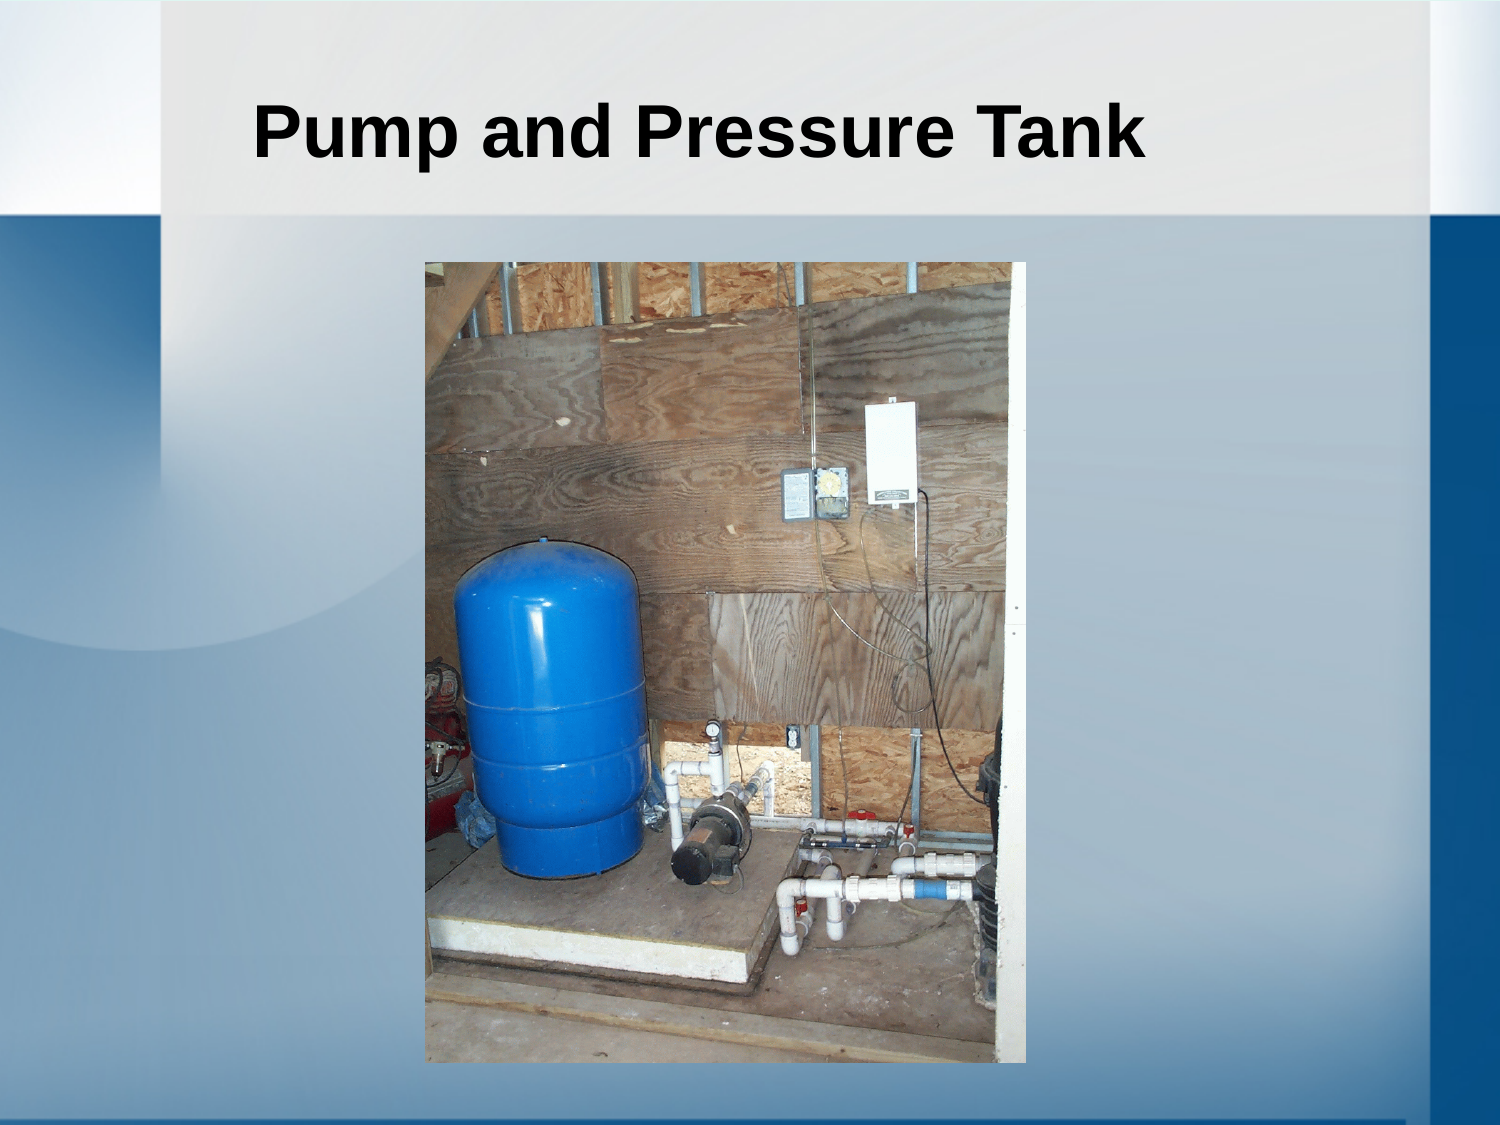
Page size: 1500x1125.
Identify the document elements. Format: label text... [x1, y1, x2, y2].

picture [0, 1, 1500, 1125]
text_box Pump and Pressure Tank [237, 74, 1175, 180]
